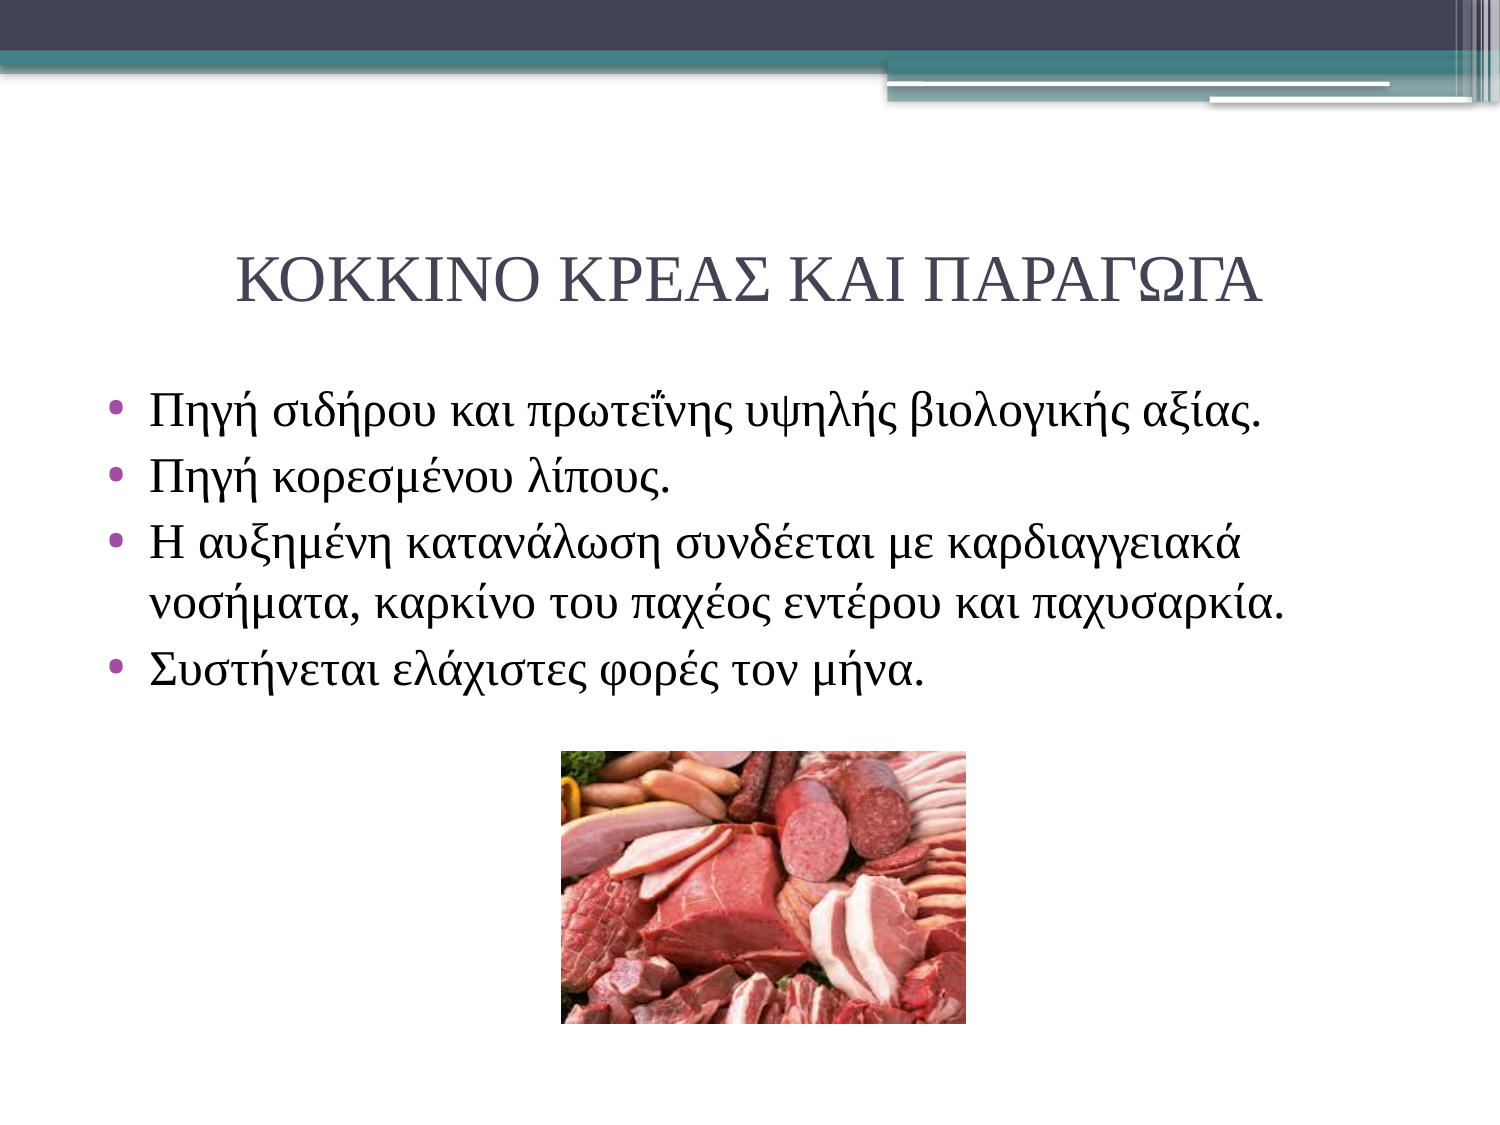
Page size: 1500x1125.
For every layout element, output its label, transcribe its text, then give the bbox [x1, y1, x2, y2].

list Πηγή σιδήρου και πρωτεΐνης υψηλής βιολογικής αξίας. Πηγή κορεσμένου λίπους. Η αυξημένη κατανάλωση συνδέεται με καρδιαγγειακά νοσήματα, καρκίνο του παχέος εντέρου και παχυσαρκία. Συστήνεται ελάχιστες φορές τον μήνα. [75, 369, 1425, 1079]
picture [560, 751, 966, 1024]
title ΚΟΚΚΙΝΟ ΚΡΕΑΣ ΚΑΙ ΠΑΡΑΓΩΓΑ [75, 187, 1425, 363]
